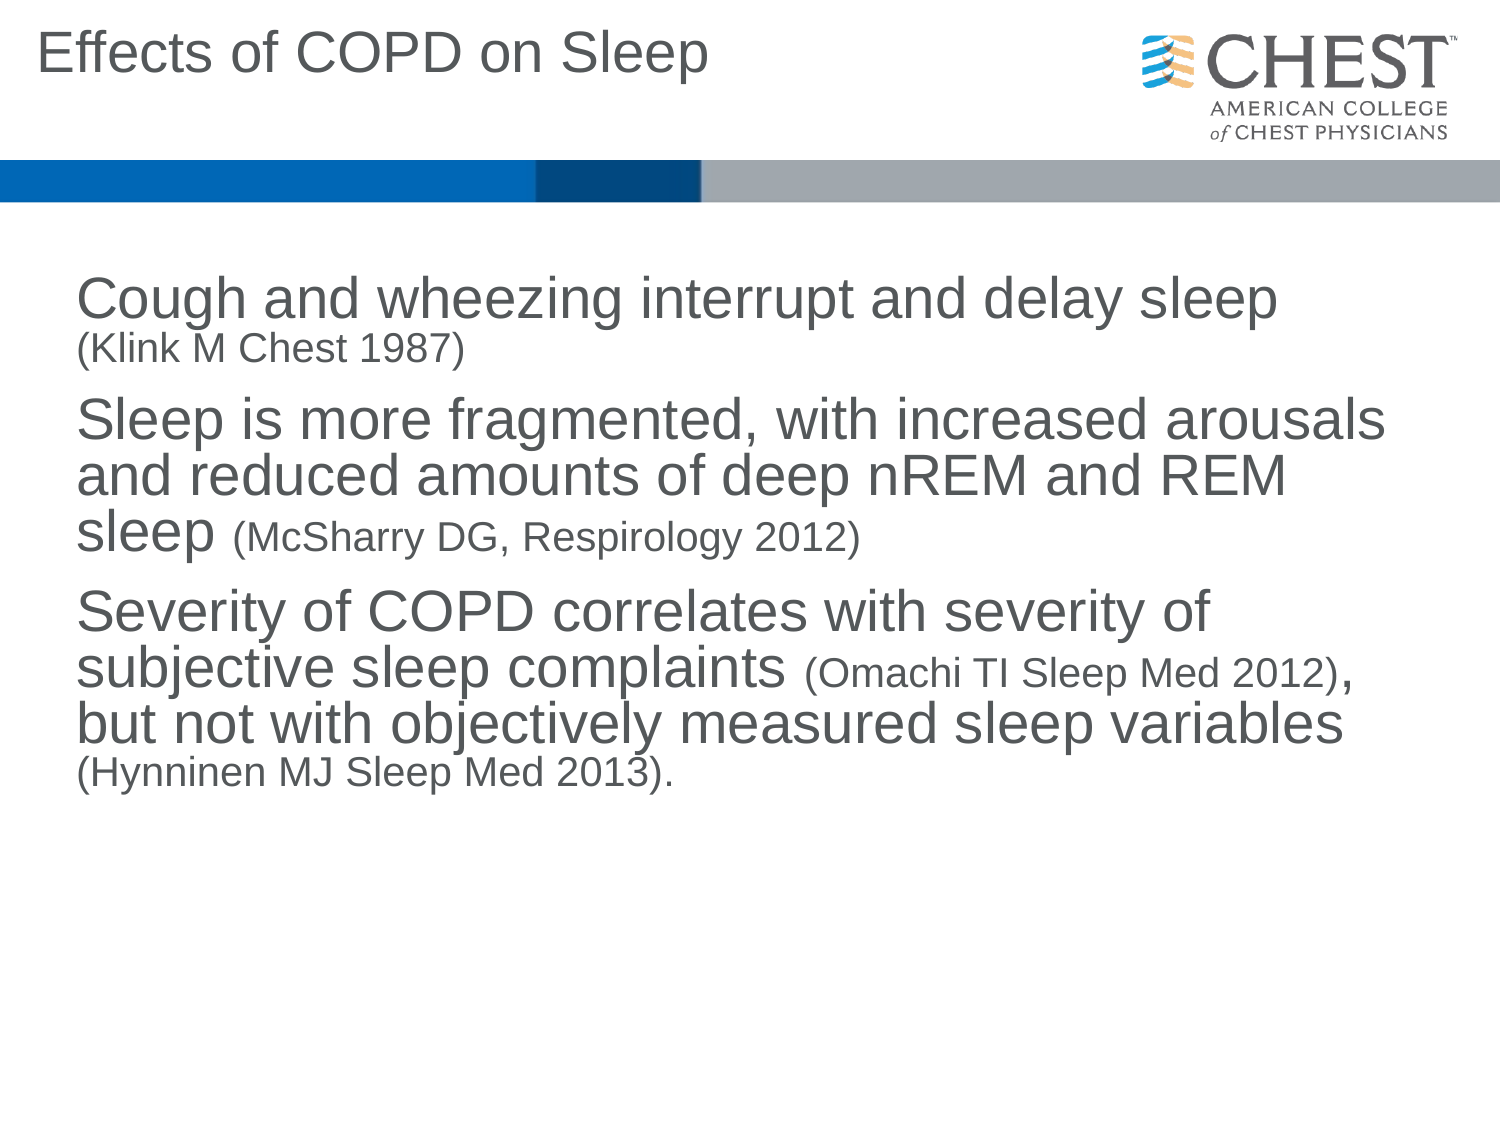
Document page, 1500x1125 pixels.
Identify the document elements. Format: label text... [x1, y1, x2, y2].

list Cough and wheezing interrupt and delay sleep (Klink M Chest 1987) Sleep is more fragmented, with increased arousals and reduced amounts of deep nREM and REM sleep (McSharry DG, Respirology 2012) Severity of COPD correlates with severity of subjective sleep complaints (Omachi TI Sleep Med 2012), but not with objectively measured sleep variables (Hynninen MJ Sleep Med 2013). [61, 266, 1412, 1025]
picture [0, 160, 1500, 202]
title Effects of COPD on Sleep [21, 19, 1372, 150]
